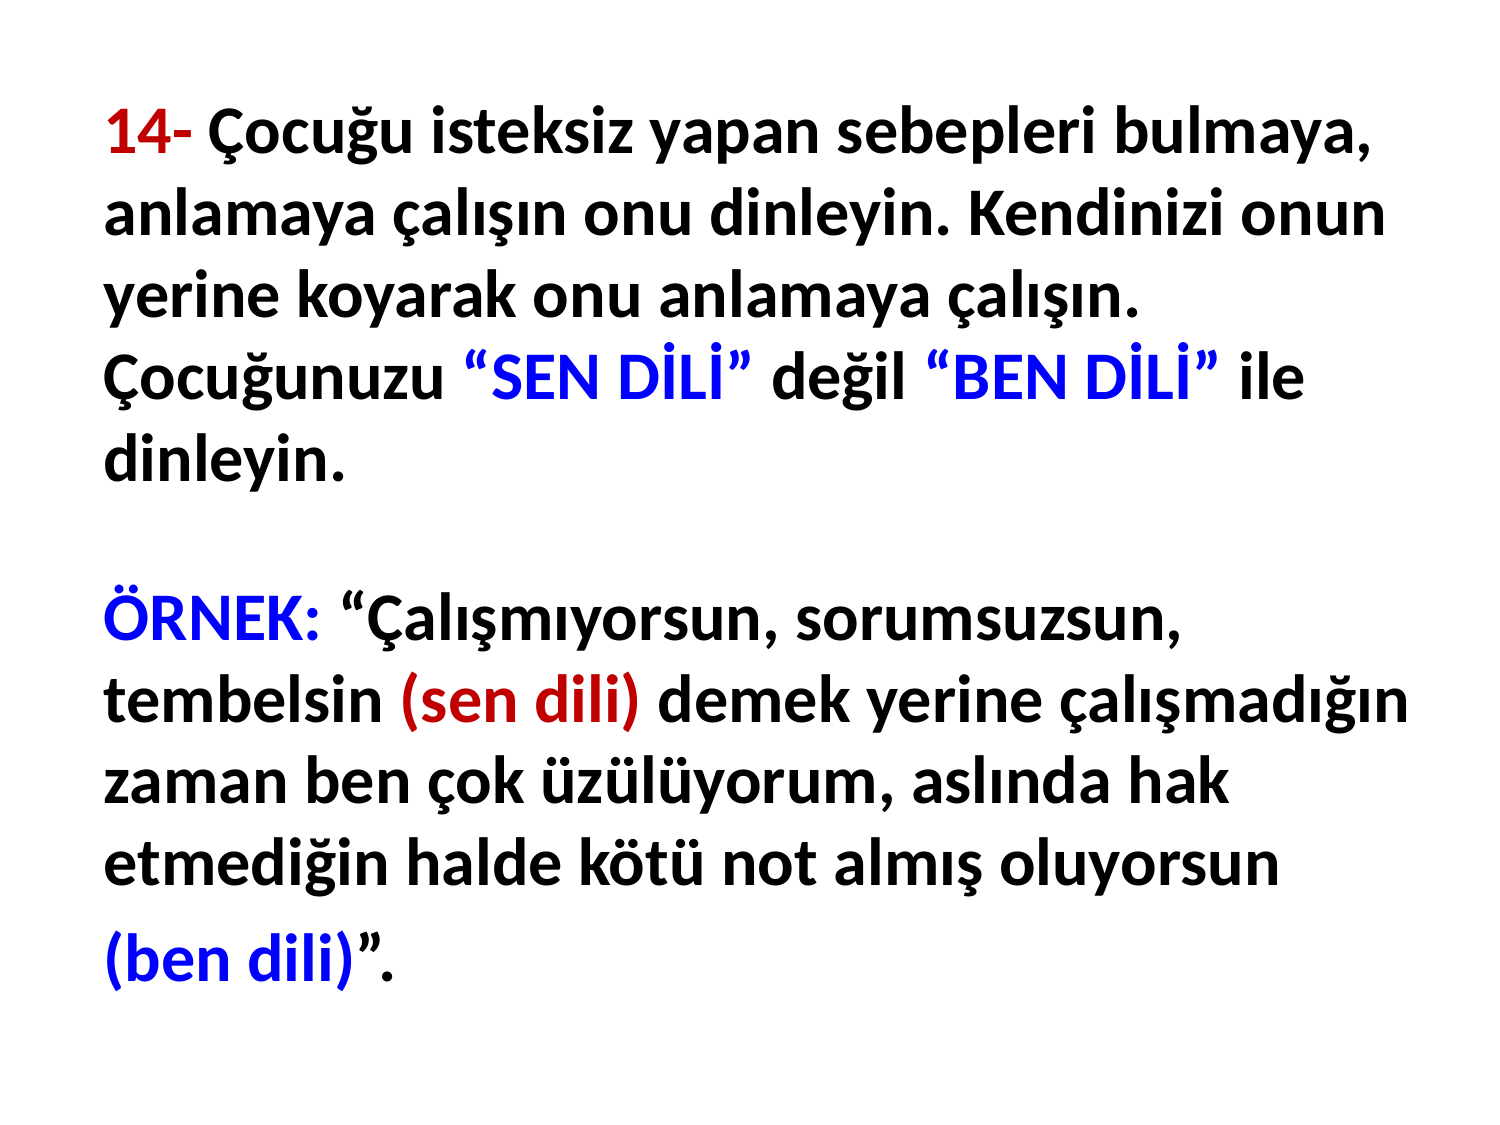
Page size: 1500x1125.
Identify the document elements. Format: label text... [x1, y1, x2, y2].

list 14- Çocuğu isteksiz yapan sebepleri bulmaya, anlamaya çalışın onu dinleyin. Kendinizi onun yerine koyarak onu anlamaya çalışın. Çocuğunuzu “SEN DİLİ” değil “BEN DİLİ” ile dinleyin. ÖRNEK: “Çalışmıyorsun, sorumsuzsun, tembelsin (sen dili) demek yerine çalışmadığın zaman ben çok üzülüyorum, aslında hak etmediğin halde kötü not almış oluyorsun (ben dili)”. [88, 77, 1436, 1083]
